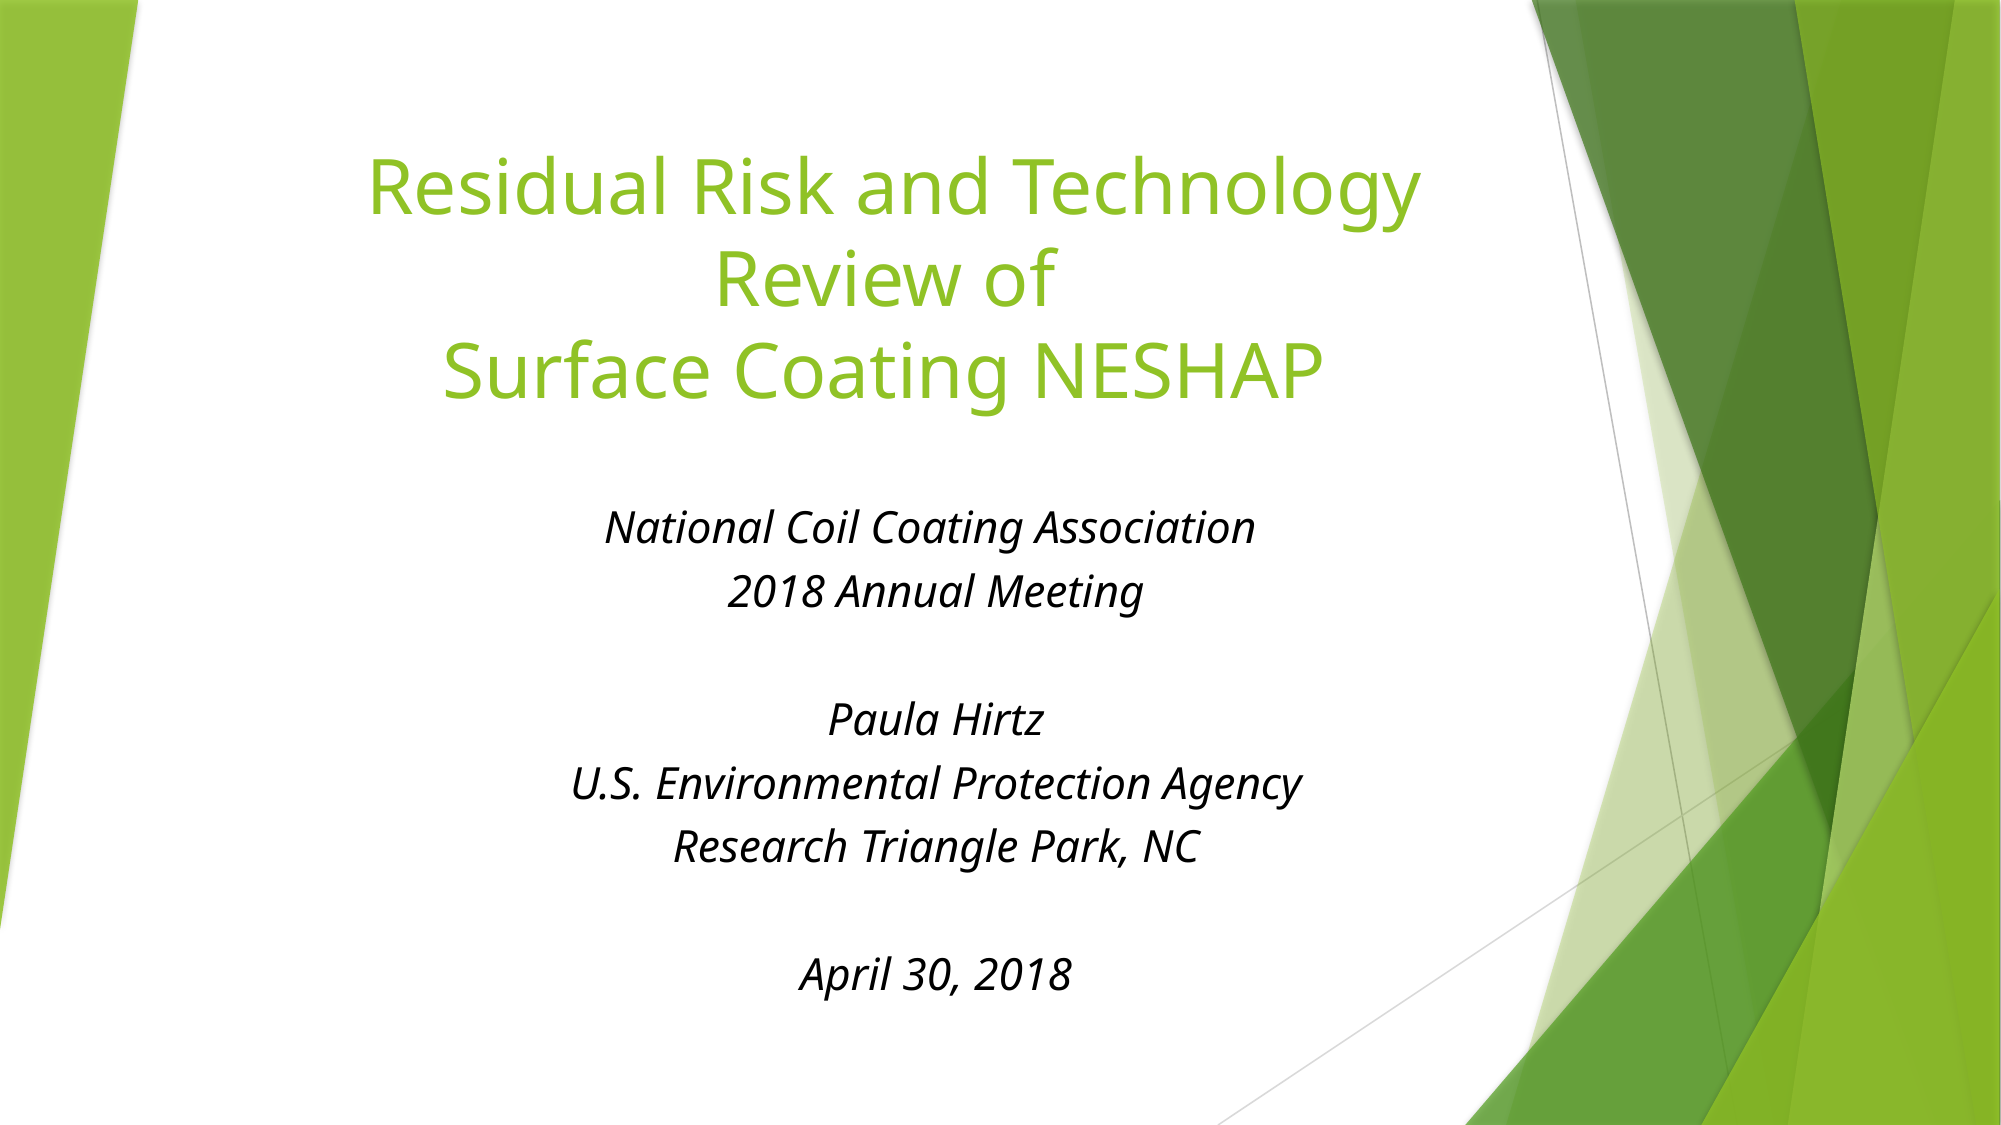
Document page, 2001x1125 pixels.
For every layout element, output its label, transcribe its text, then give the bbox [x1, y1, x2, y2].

title Residual Risk and Technology Review of Surface Coating NESHAP [257, 129, 1532, 546]
subtitle National Coil Coating Association 2018 Annual Meeting Paula Hirtz U.S. Environmental Protection Agency Research Triangle Park, NC April 30, 2018 [299, 481, 1574, 1019]
